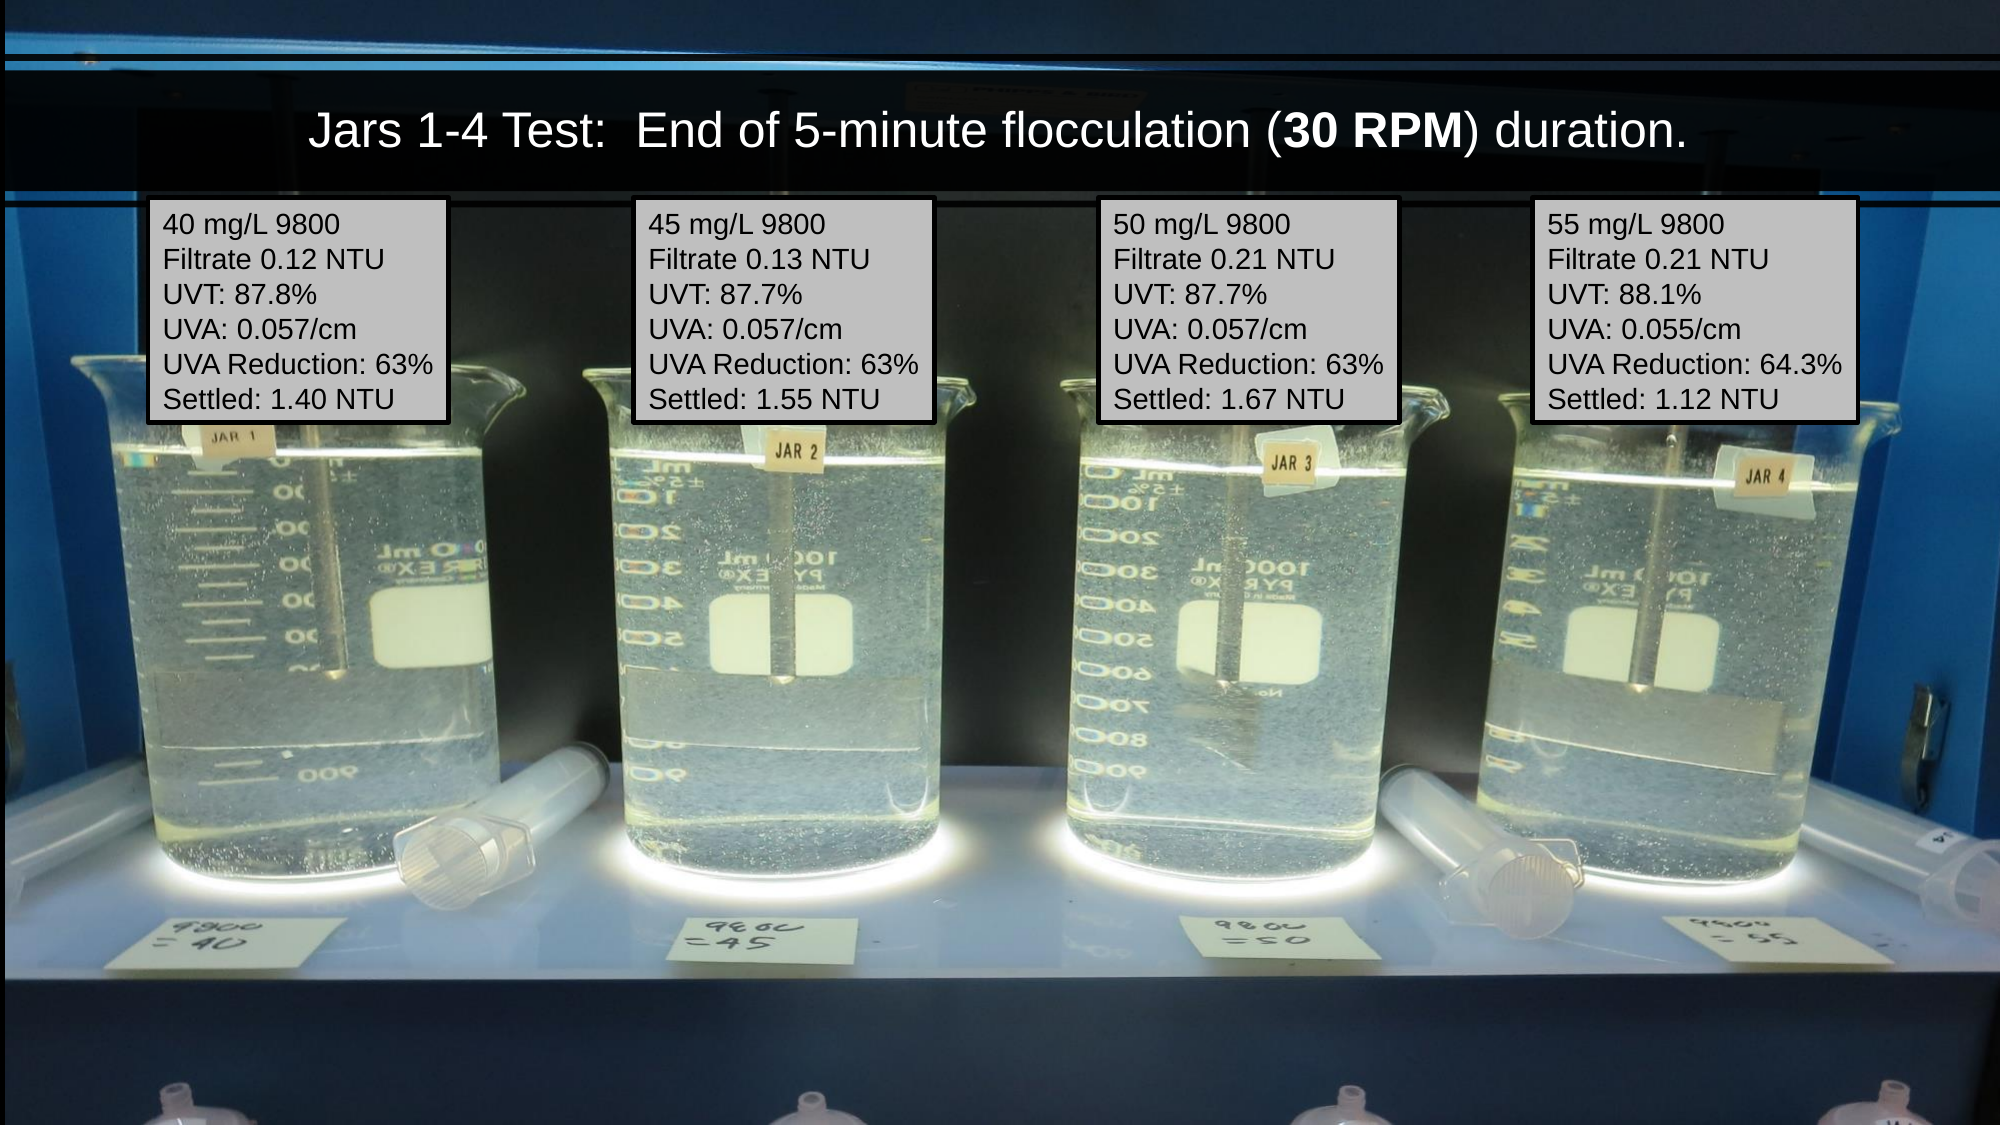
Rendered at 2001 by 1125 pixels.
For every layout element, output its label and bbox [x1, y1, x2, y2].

picture [5, 0, 2000, 57]
picture [5, 58, 2000, 203]
picture [5, 205, 2000, 1125]
text_box [0, 69, 5, 192]
